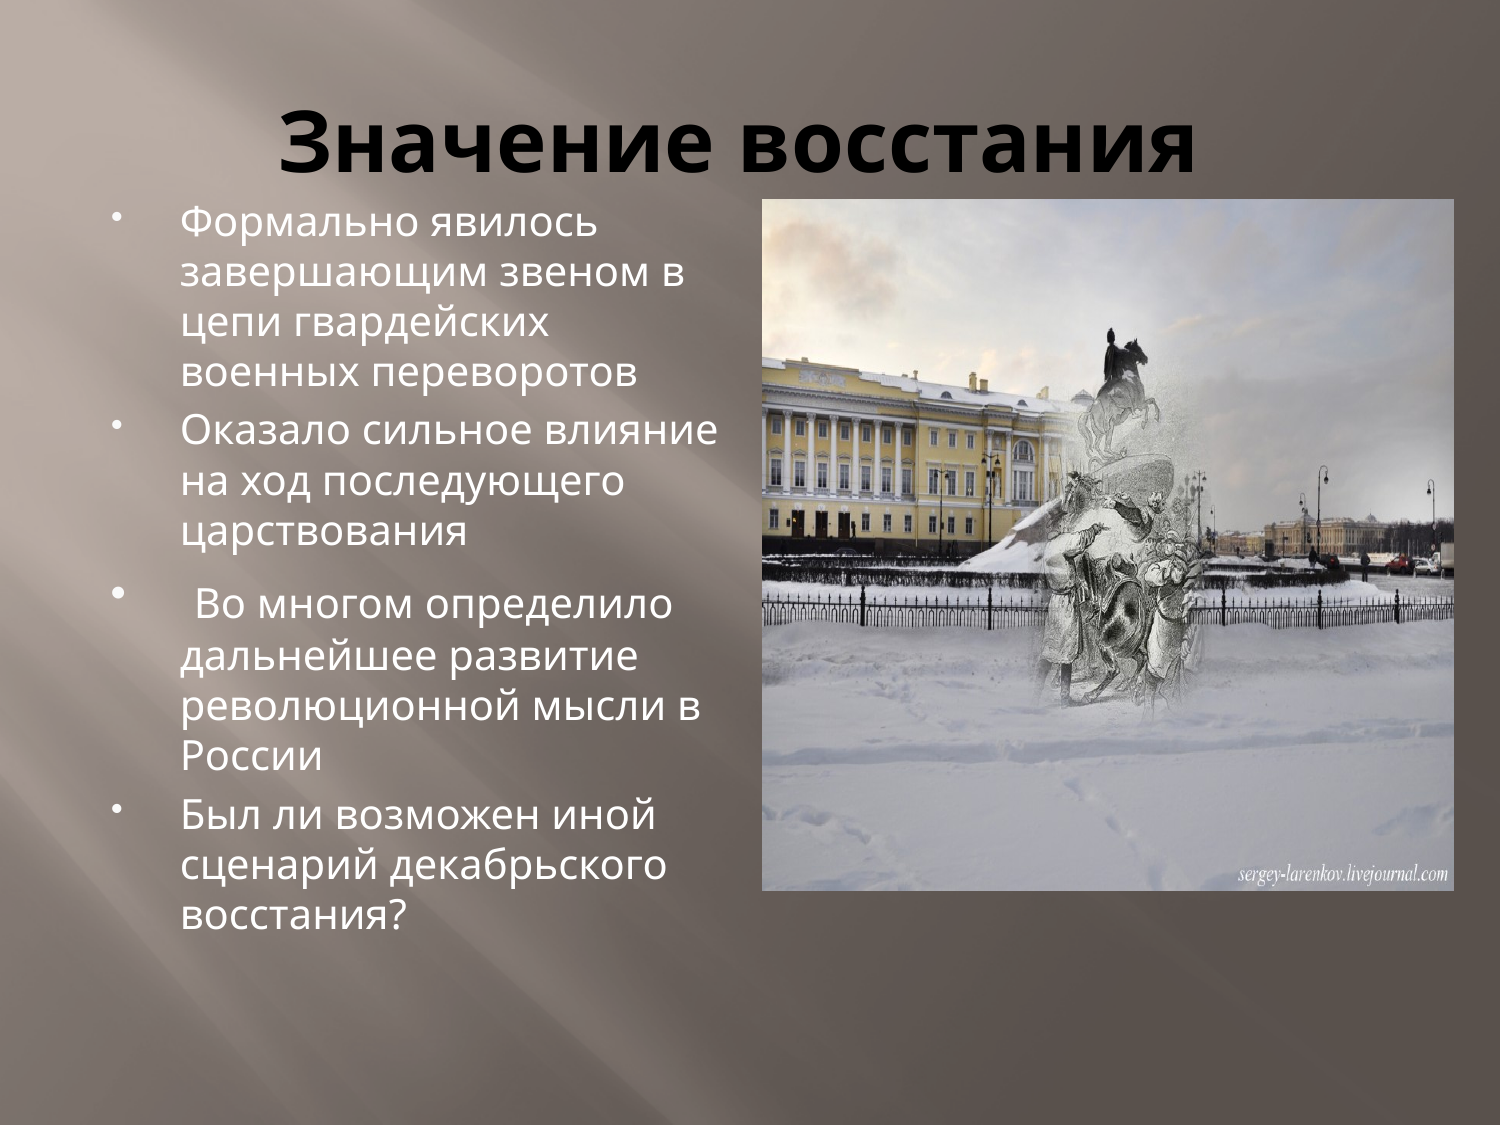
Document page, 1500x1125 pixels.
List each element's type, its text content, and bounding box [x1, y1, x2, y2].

list Формально явилось завершающим звеном в цепи гвардейских военных переворотов Оказало сильное влияние на ход последующего царствования Во многом определило дальнейшее развитие революционной мысли в России Был ли возможен иной сценарий декабрьского восстания? [75, 187, 738, 1005]
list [762, 198, 1454, 891]
title Значение восстания [75, 45, 1425, 233]
